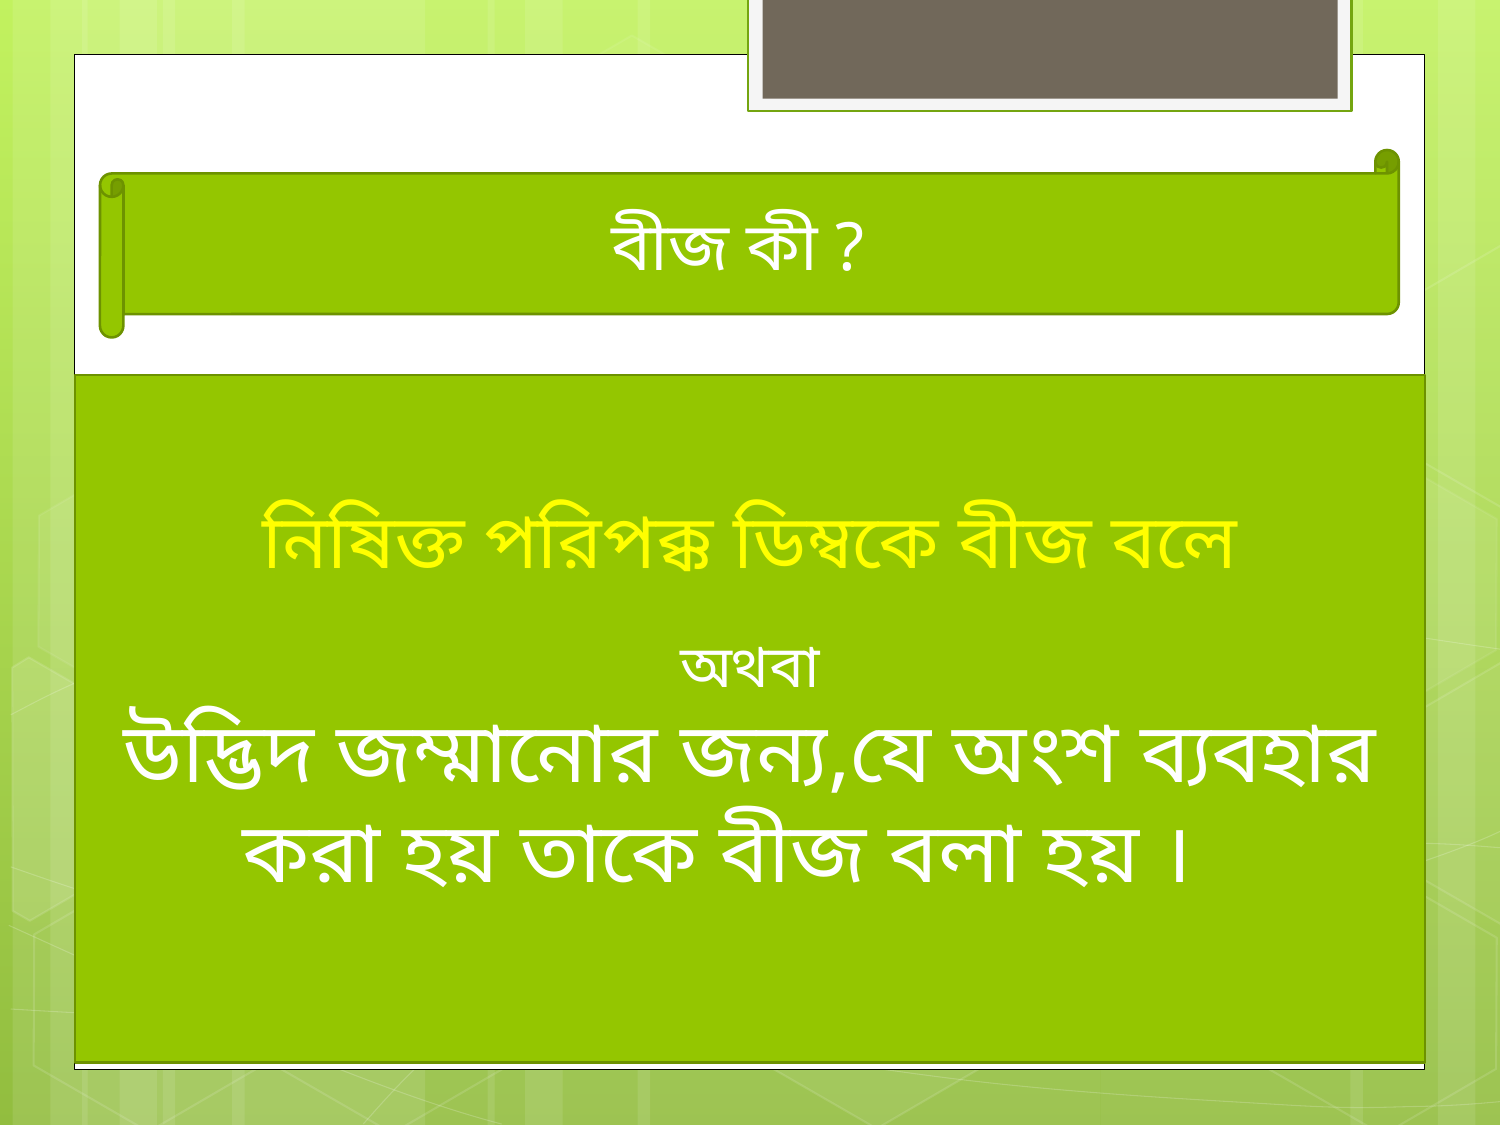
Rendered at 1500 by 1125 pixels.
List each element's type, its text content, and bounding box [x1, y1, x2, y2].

text_box বীজ কী ? [98, 148, 1401, 339]
text_box নিষিক্ত পরিপক্ক ডিম্বকে বীজ বলে অথবা উদ্ভিদ জম্মানোর জন্য,যে অংশ ব্যবহার করা হয় তাকে বীজ বলা হয় । [74, 374, 1426, 1064]
